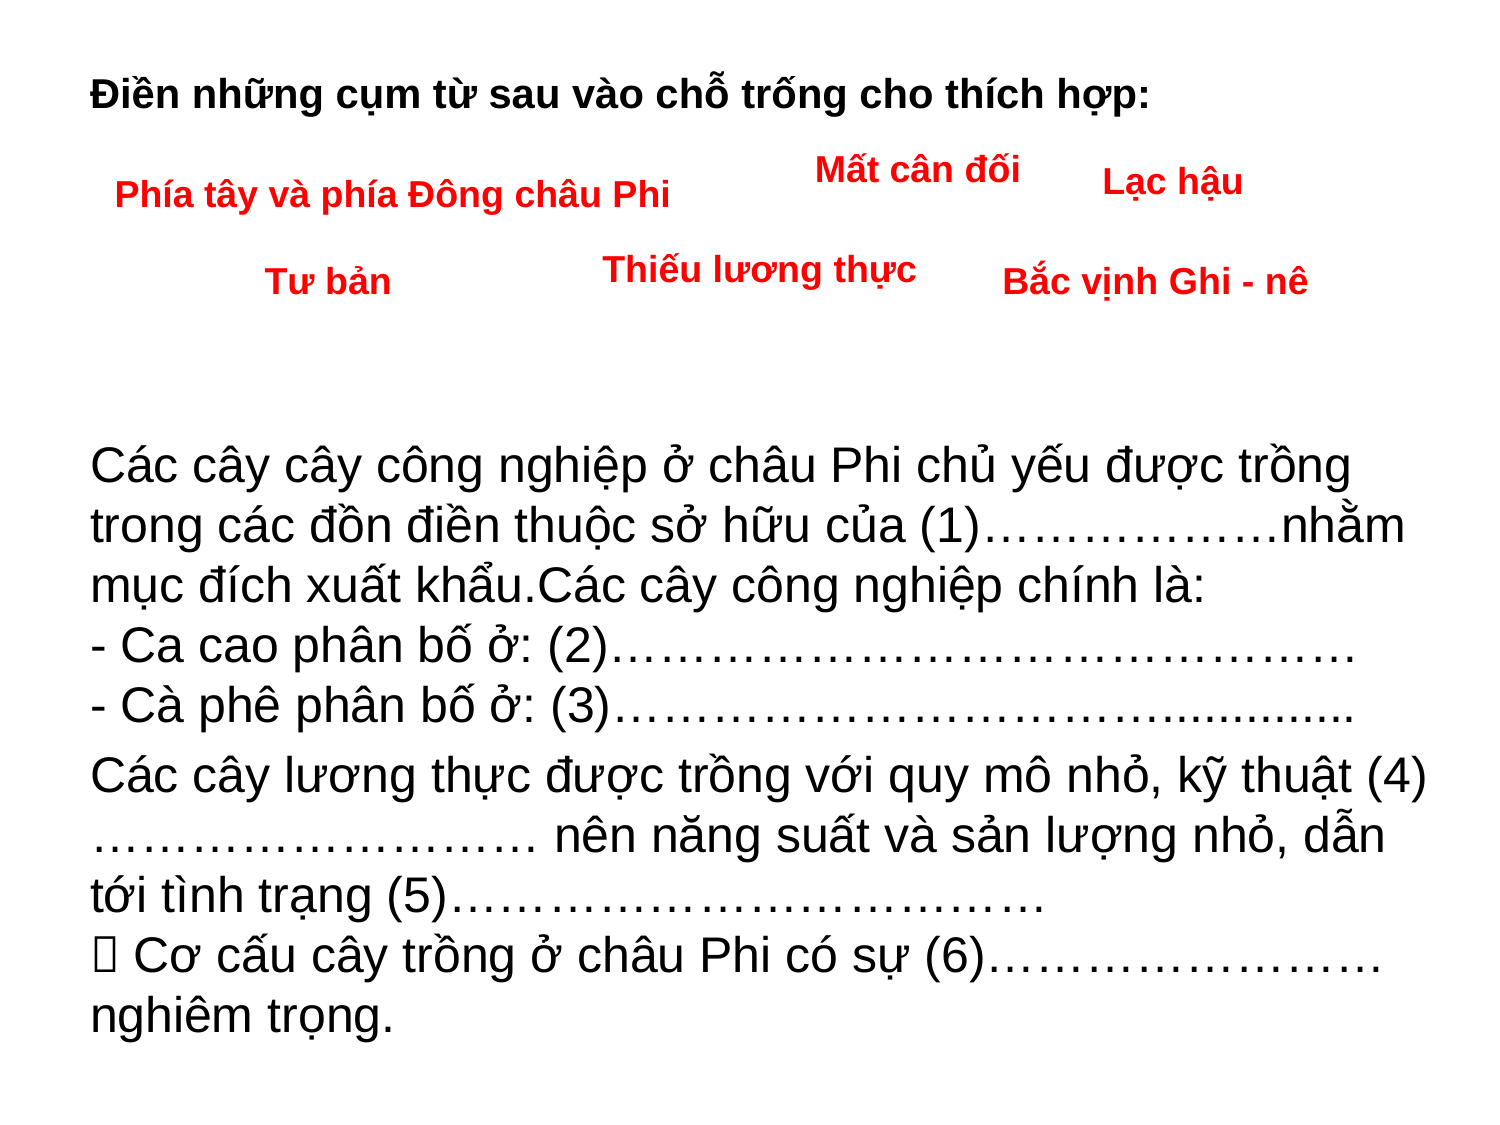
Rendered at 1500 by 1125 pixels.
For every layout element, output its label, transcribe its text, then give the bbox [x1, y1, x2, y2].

text_box Phía tây và phía Đông châu Phi [99, 162, 688, 223]
text_box Tư bản [249, 249, 463, 310]
text_box Thiếu lương thực [587, 237, 938, 298]
text_box Mất cân đối [799, 137, 1038, 198]
text_box Bắc vịnh Ghi - nê [987, 249, 1325, 310]
text_box Lạc hậu [1087, 149, 1275, 210]
title Điền những cụm từ sau vào chỗ trống cho thích hợp: [75, 44, 1425, 225]
list Các cây cây công nghiệp ở châu Phi chủ yếu được trồng trong các đồn điền thuộc sở hữu của (1)………………nhằm mục đích xuất khẩu.Các cây công nghiệp chính là: - Ca cao phân bố ở: (2)……………………………………… - Cà phê phân bố ở: (3)…………………………….............. Các cây lương thực được trồng với quy mô nhỏ, kỹ thuật (4)……………………… nên năng suất và sản lượng nhỏ, dẫn tới tình trạng (5)………………………………  Cơ cấu cây trồng ở châu Phi có sự (6)…………………… nghiêm trọng. [75, 425, 1463, 1100]
